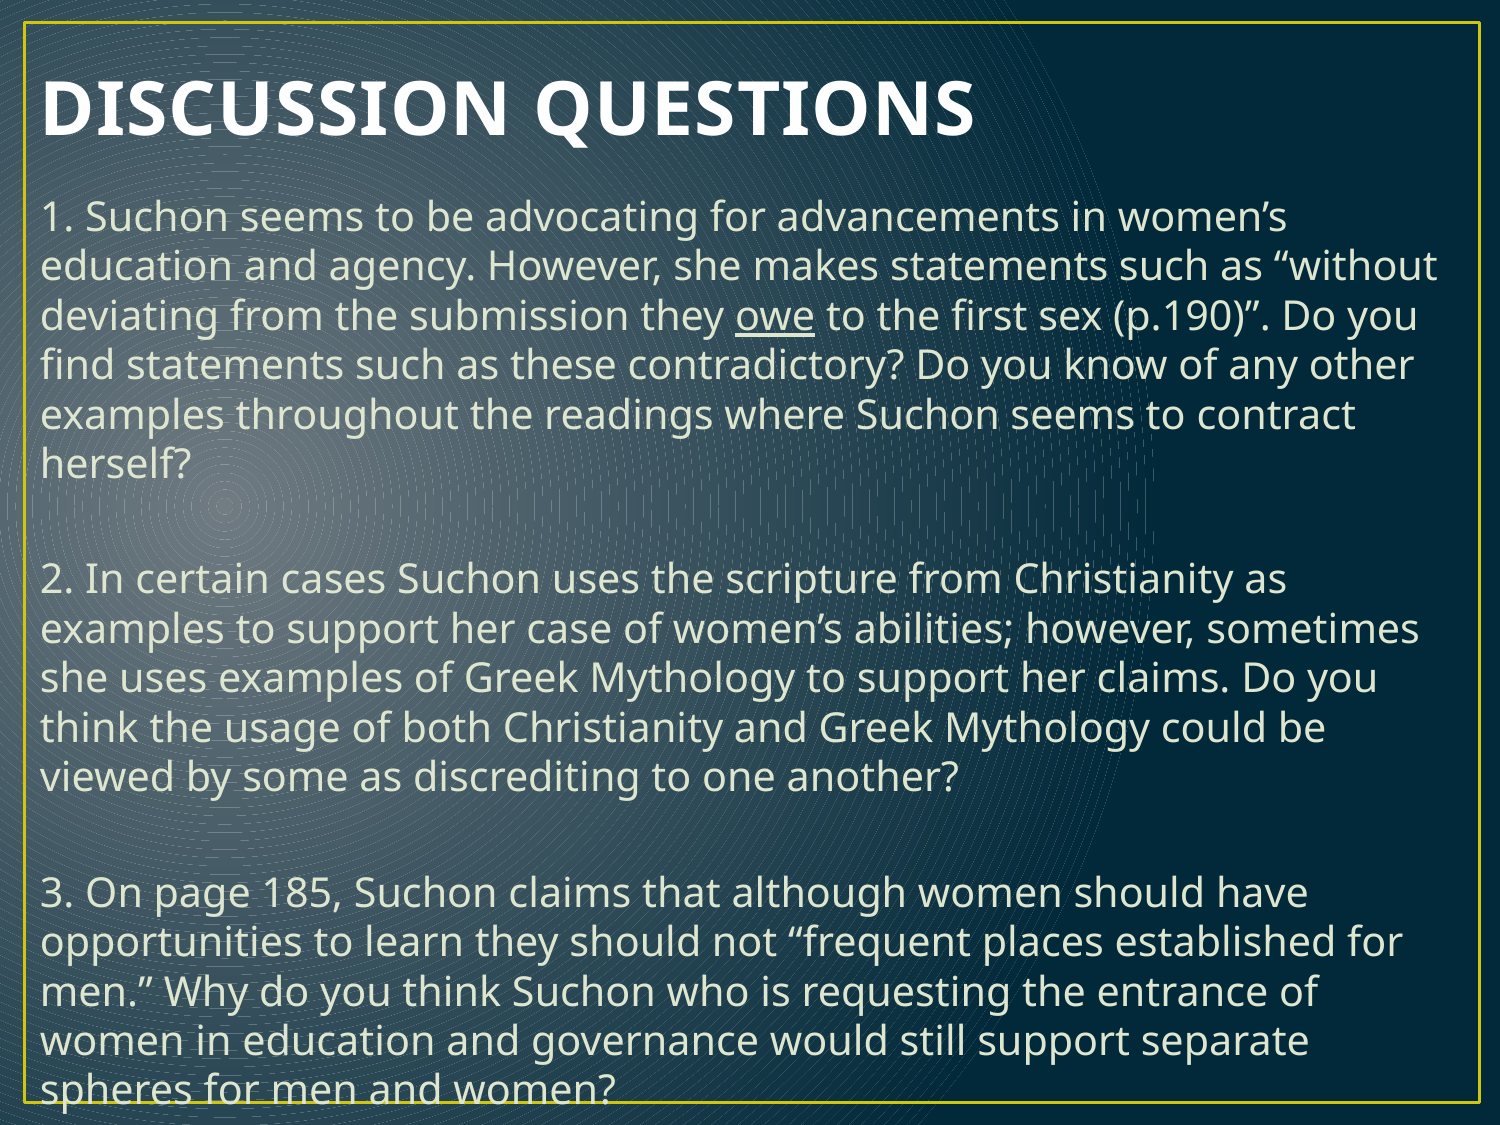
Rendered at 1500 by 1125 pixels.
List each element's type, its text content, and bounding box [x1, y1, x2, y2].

list 1. Suchon seems to be advocating for advancements in women’s education and agency. However, she makes statements such as “without deviating from the submission they owe to the first sex (p.190)”. Do you find statements such as these contradictory? Do you know of any other examples throughout the readings where Suchon seems to contract herself? 2. In certain cases Suchon uses the scripture from Christianity as examples to support her case of women’s abilities; however, sometimes she uses examples of Greek Mythology to support her claims. Do you think the usage of both Christianity and Greek Mythology could be viewed by some as discrediting to one another? 3. On page 185, Suchon claims that although women should have opportunities to learn they should not “frequent places established for men.” Why do you think Suchon who is requesting the entrance of women in education and governance would still support separate spheres for men and women? [24, 125, 1475, 1125]
title DISCUSSION QUESTIONS [24, 24, 1375, 125]
